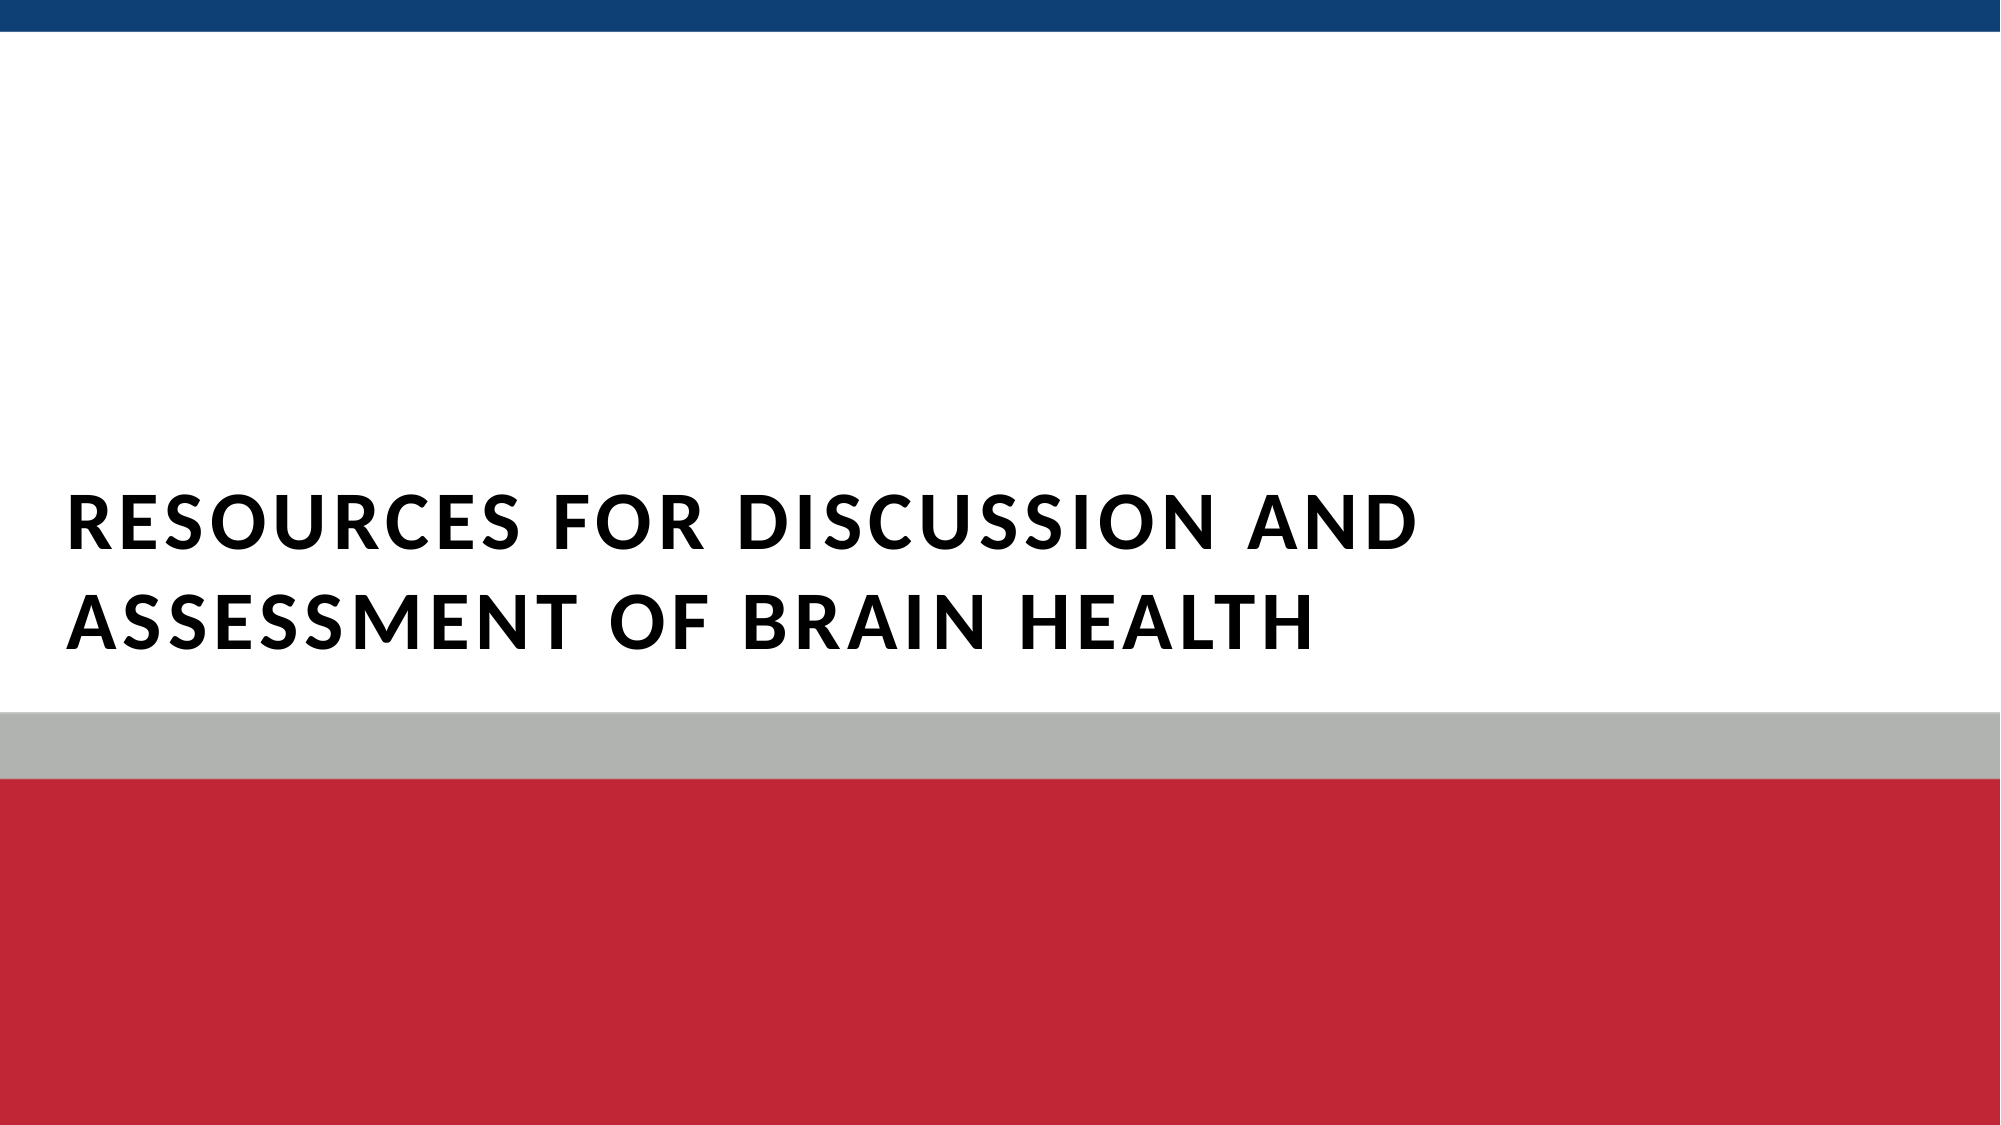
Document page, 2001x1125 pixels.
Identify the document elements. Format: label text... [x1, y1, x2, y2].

picture [0, 0, 2000, 1125]
title Resources for Discussion and Assessment of Brain Health [48, 468, 1952, 682]
